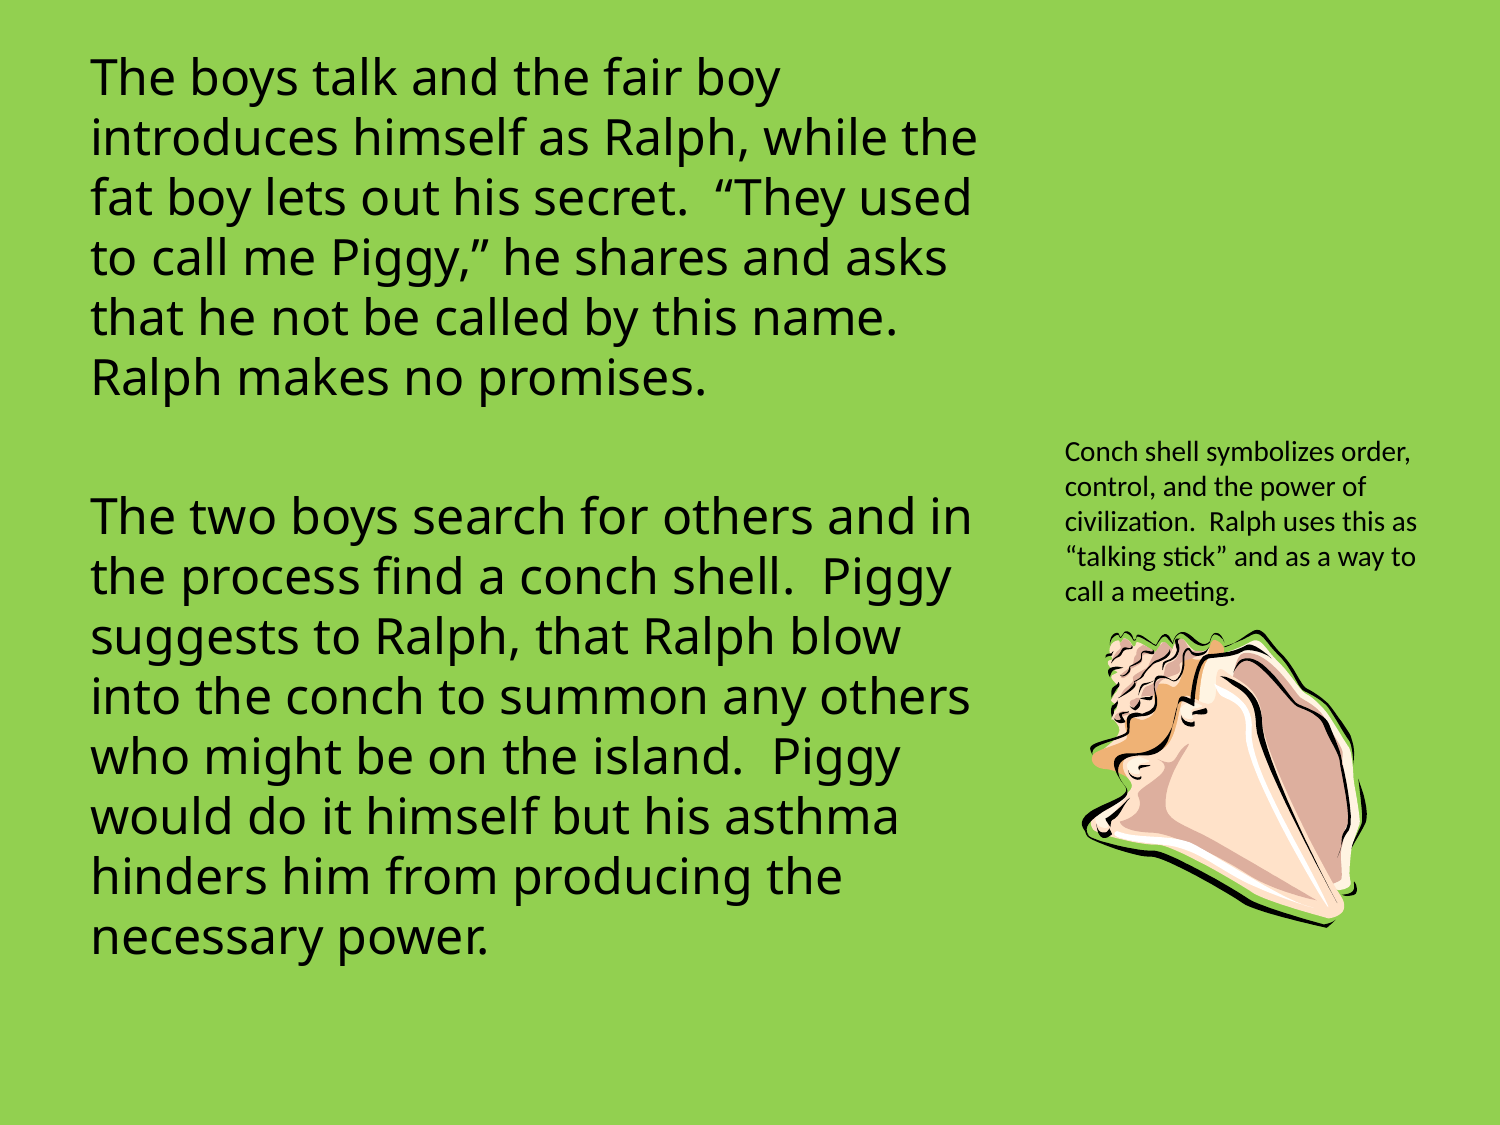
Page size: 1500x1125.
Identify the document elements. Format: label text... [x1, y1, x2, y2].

picture [1074, 624, 1370, 929]
list The boys talk and the fair boy introduces himself as Ralph, while the fat boy lets out his secret. “They used to call me Piggy,” he shares and asks that he not be called by this name. Ralph makes no promises. The two boys search for others and in the process find a conch shell. Piggy suggests to Ralph, that Ralph blow into the conch to summon any others who might be on the island. Piggy would do it himself but his asthma hinders him from producing the necessary power. [75, 37, 1013, 1025]
text_box Conch shell symbolizes order, control, and the power of civilization. Ralph uses this as “talking stick” and as a way to call a meeting. [1050, 424, 1450, 615]
